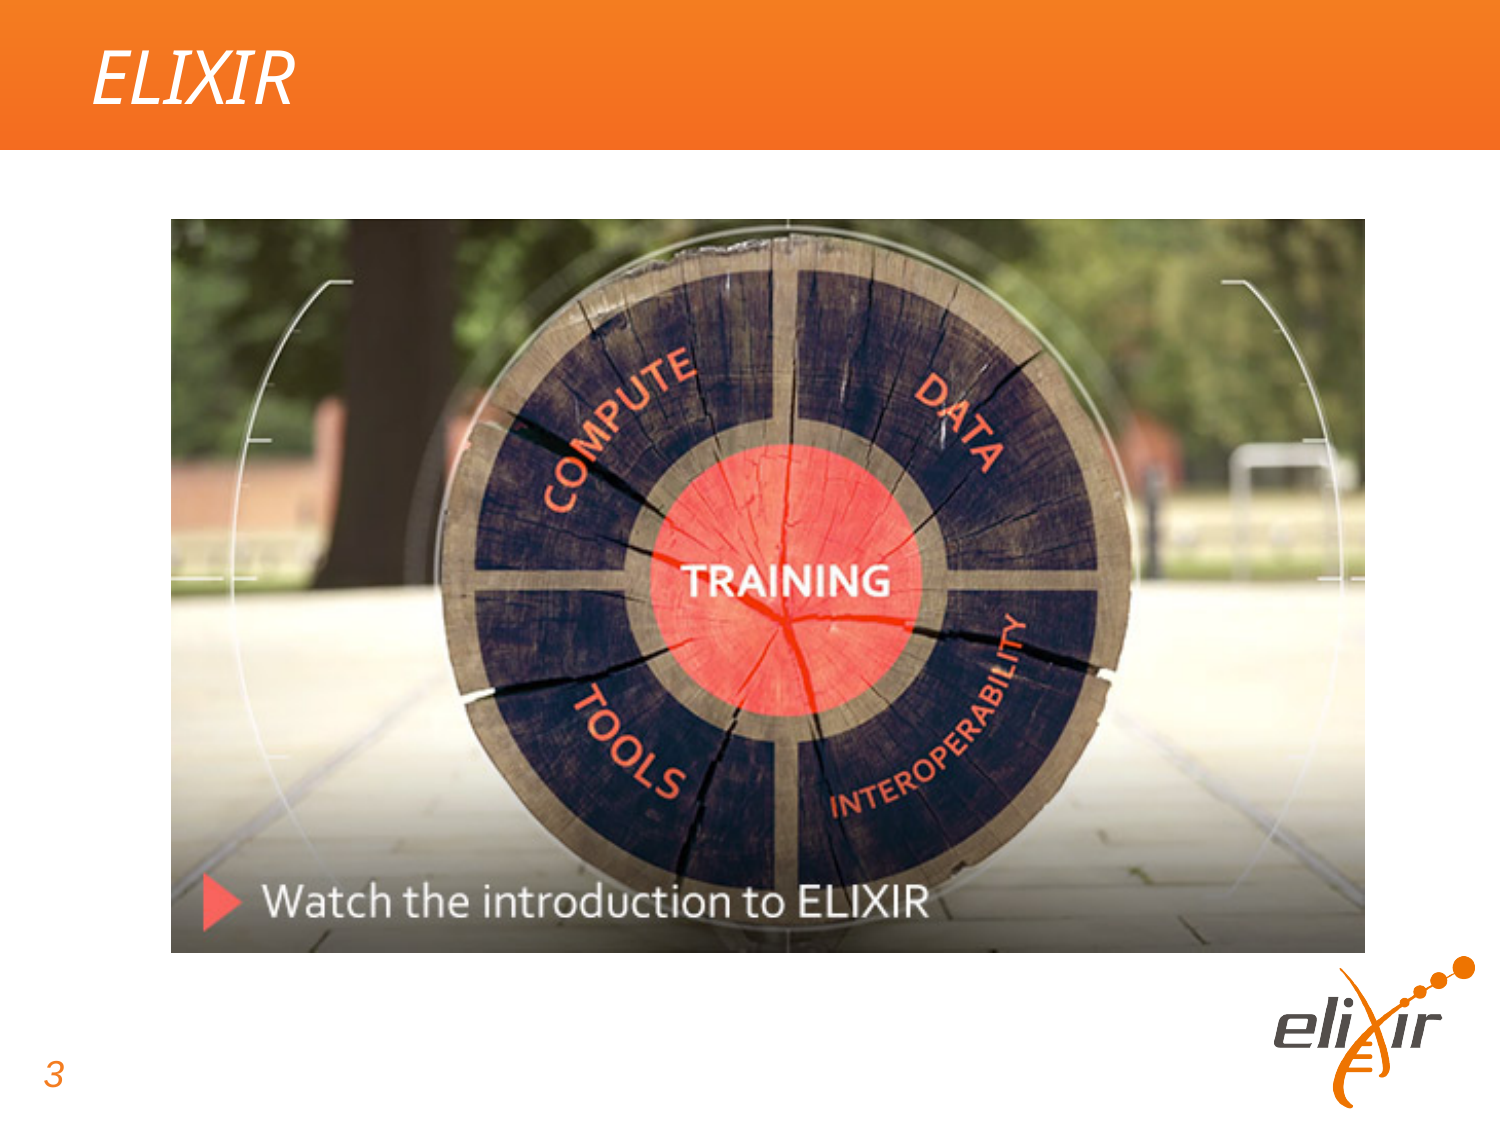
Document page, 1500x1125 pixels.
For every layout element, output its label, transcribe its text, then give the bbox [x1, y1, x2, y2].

picture [1274, 956, 1475, 1109]
slide_number 3 [28, 1058, 141, 1086]
picture [170, 219, 1365, 954]
title ELIXIR [75, 22, 1425, 128]
